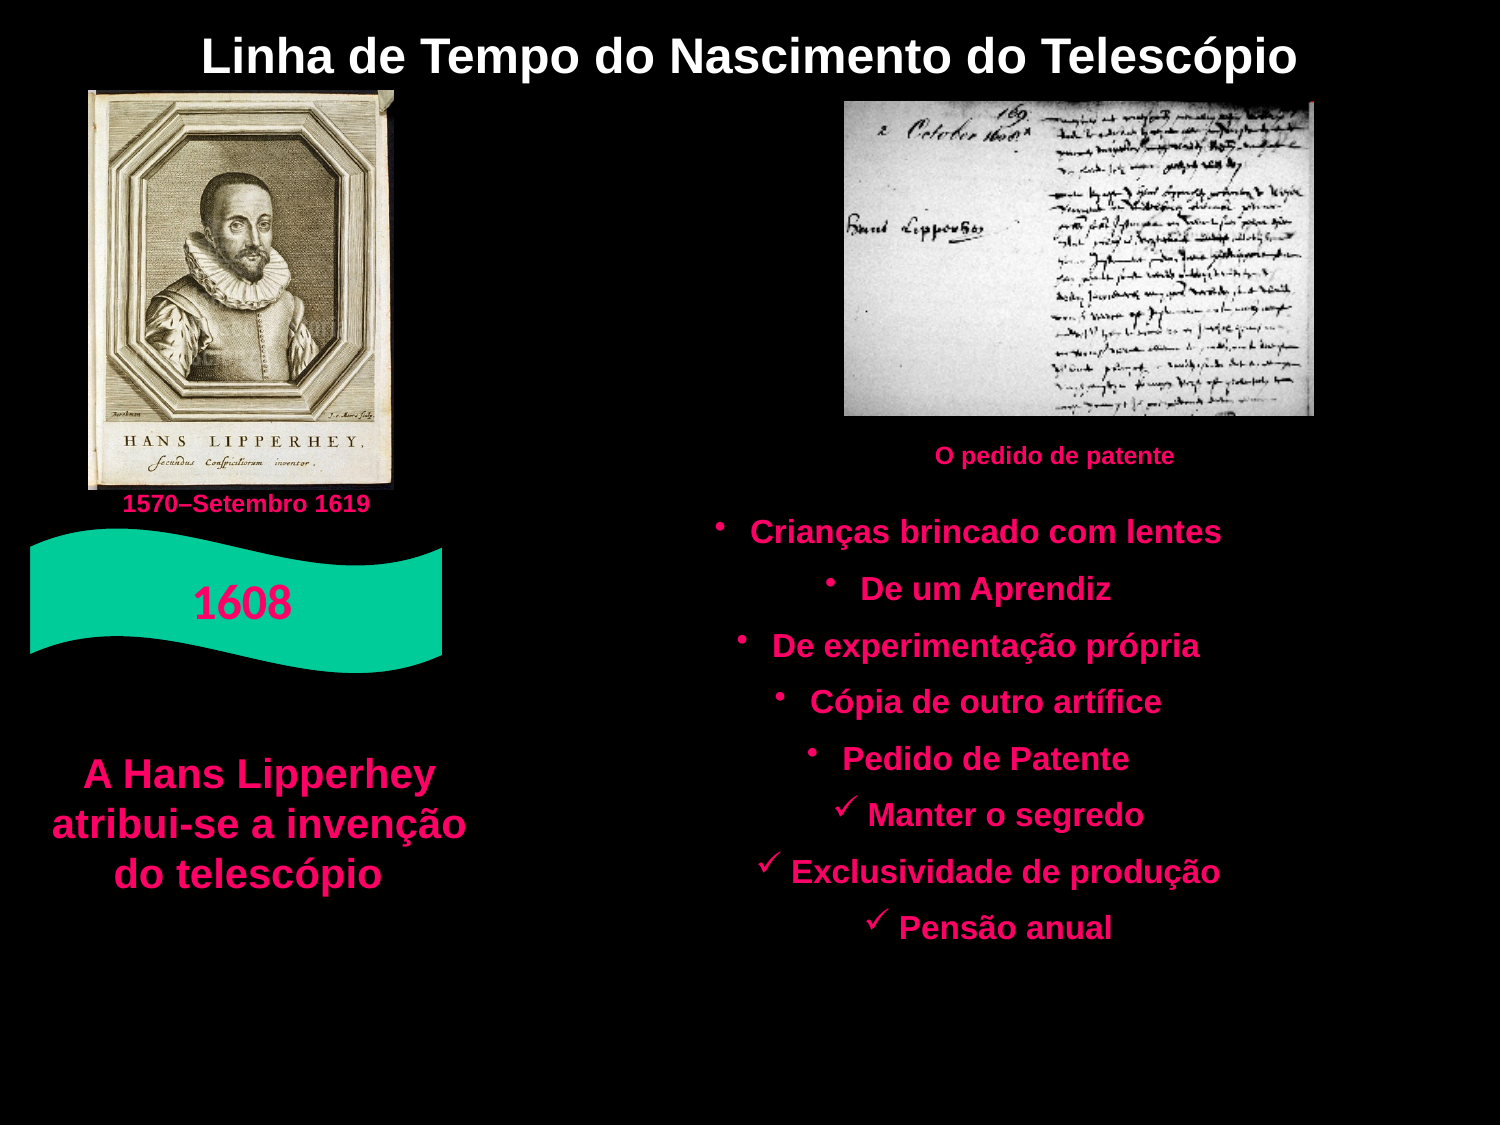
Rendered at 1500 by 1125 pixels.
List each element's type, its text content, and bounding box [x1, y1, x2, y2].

text_box Crianças brincado com lentes De um Aprendiz De experimentação própria Cópia de outro artífice Pedido de Patente Manter o segredo Exclusividade de produção Pensão anual [537, 503, 1400, 954]
picture [88, 89, 394, 491]
text_box Linha de Tempo do Nascimento do Telescópio [171, 0, 1329, 107]
picture [844, 101, 1314, 417]
text_box 1608 [100, 562, 384, 638]
text_box A Hans Lipperhey atribui-se a invenção do telescópio [35, 739, 484, 905]
text_box [29, 527, 317, 656]
text_box O pedido de patente [920, 432, 1198, 478]
text_box 1570–Setembro 1619 [108, 497, 393, 525]
text_box [140, 546, 443, 674]
